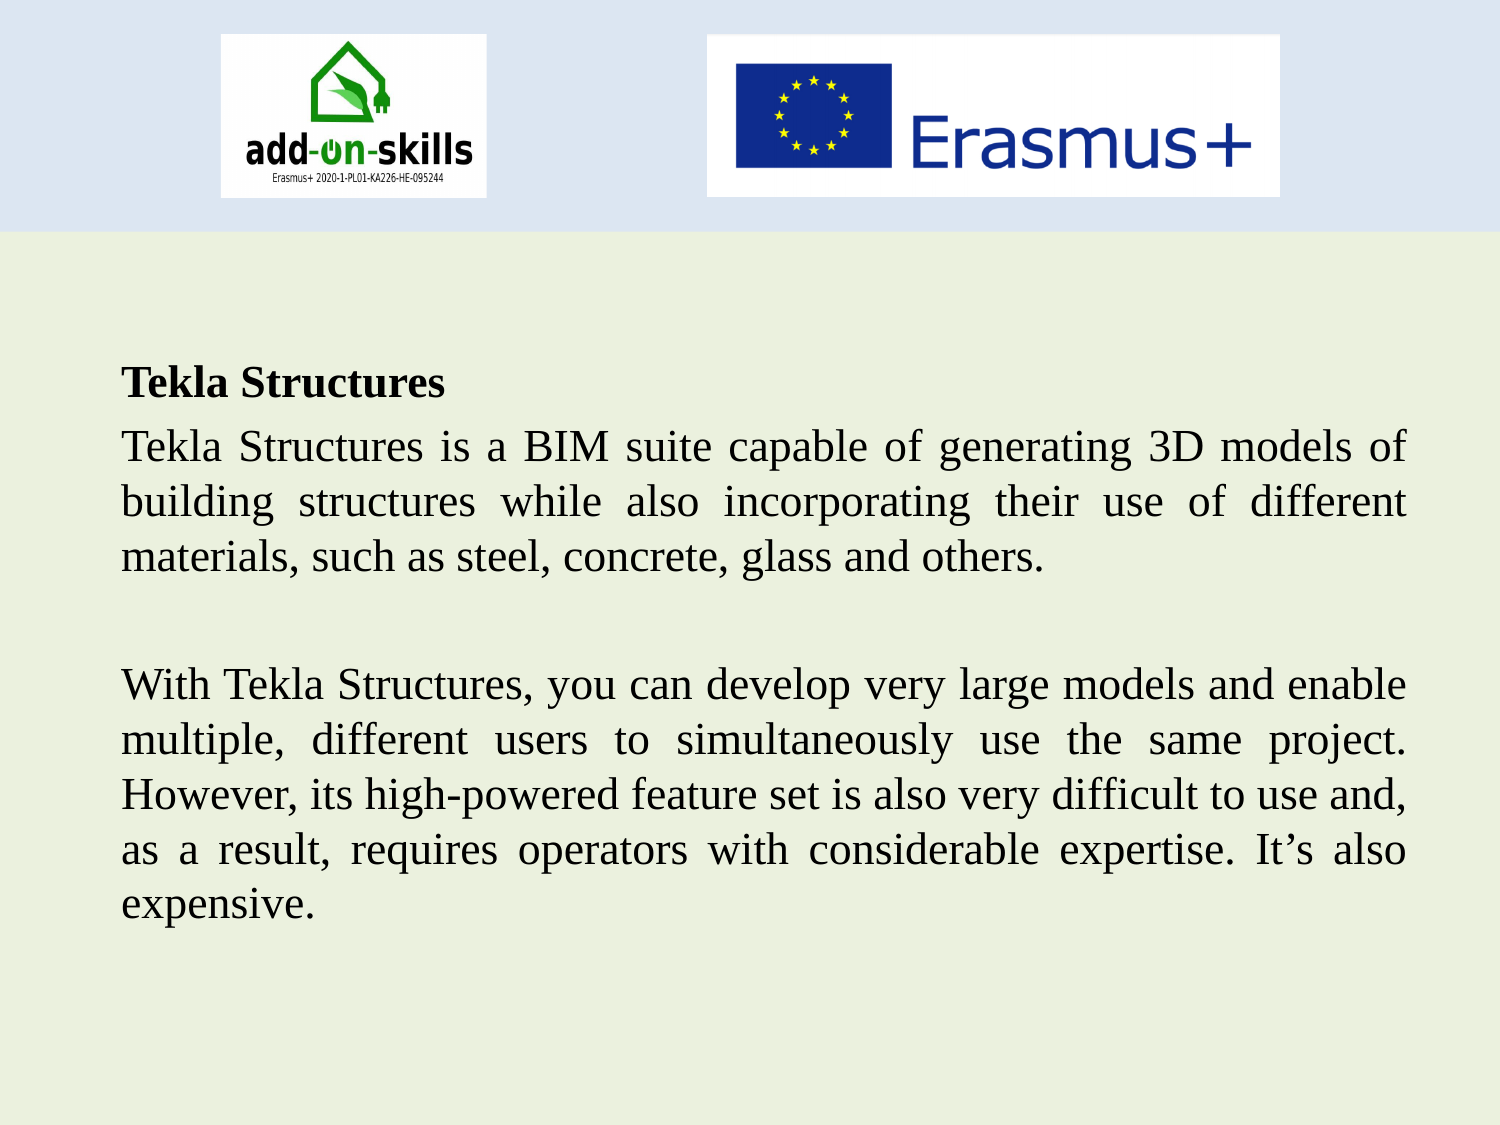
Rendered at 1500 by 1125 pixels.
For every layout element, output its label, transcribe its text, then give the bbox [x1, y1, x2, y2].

picture [707, 34, 1280, 197]
list Tekla Structures Tekla Structures is a BIM suite capable of generating 3D models of building structures while also incorporating their use of different materials, such as steel, concrete, glass and others. With Tekla Structures, you can develop very large models and enable multiple, different users to simultaneously use the same project. However, its high-powered feature set is also very difficult to use and, as a result, requires operators with considerable expertise. It’s also expensive. [106, 343, 1424, 976]
picture [220, 34, 487, 198]
